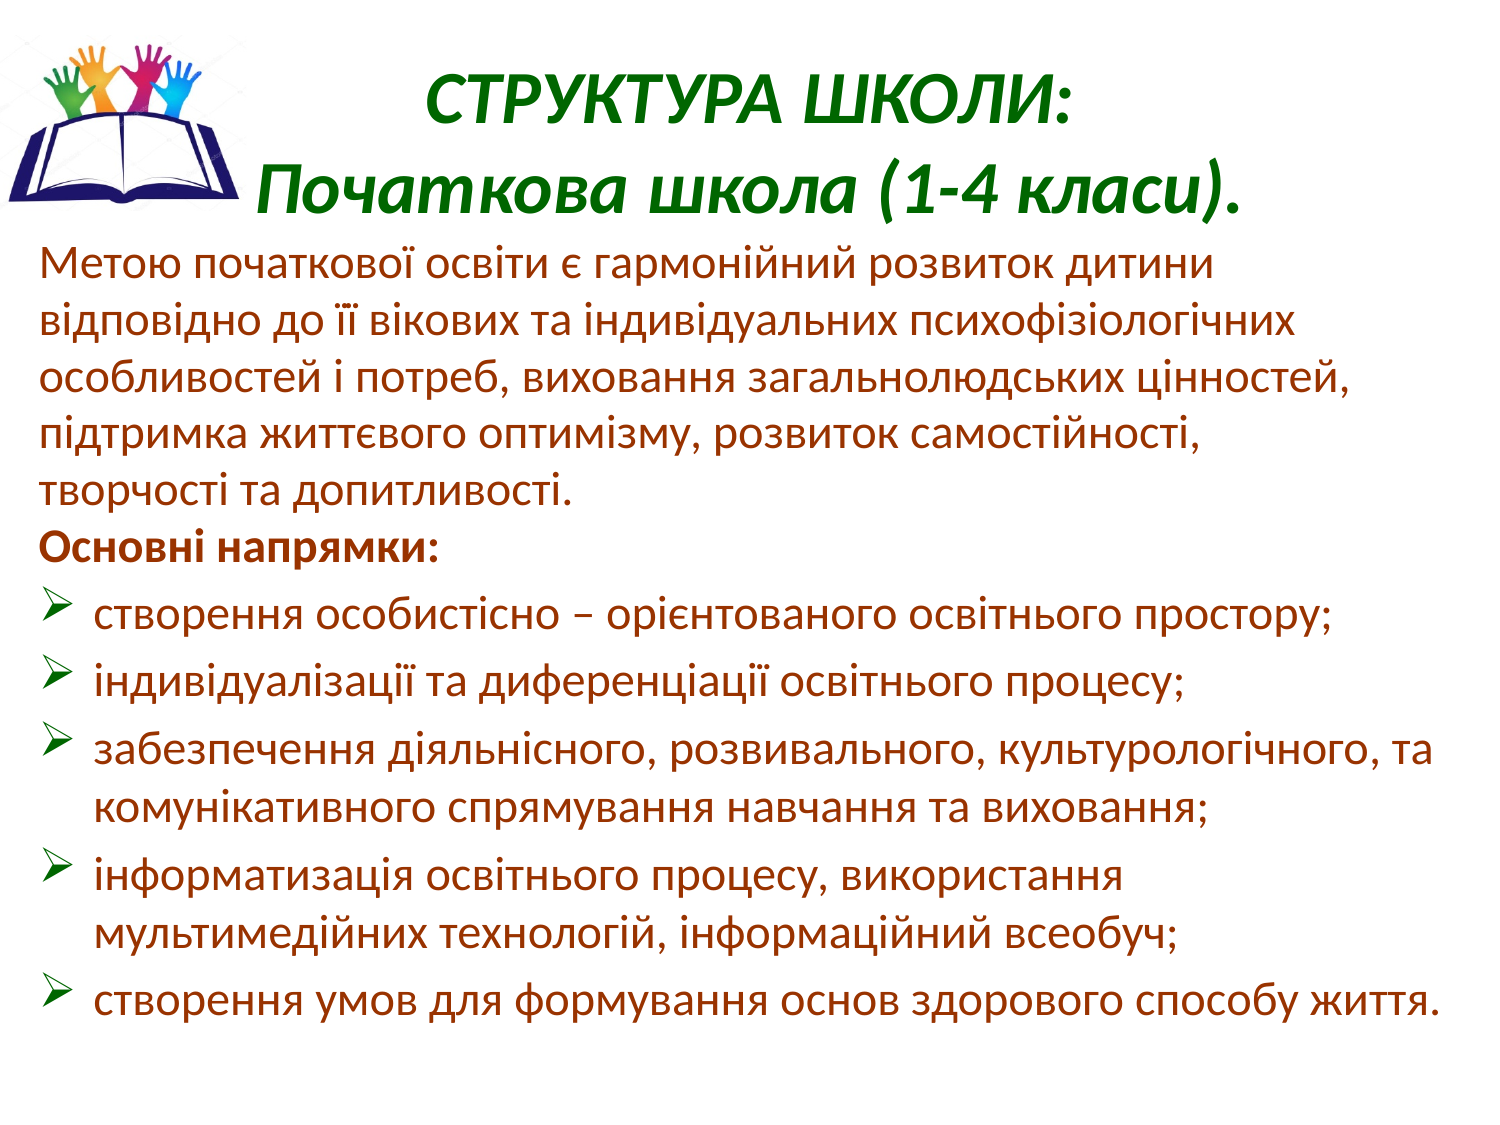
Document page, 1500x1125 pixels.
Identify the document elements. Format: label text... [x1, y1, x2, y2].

title СТРУКТУРА ШКОЛИ: Початкова школа (1-4 класи). [75, 45, 1425, 233]
picture [0, 34, 247, 212]
list Метою початкової освіти є гармонійний розвиток дитини відповідно до її вікових та індивідуальних психофізіологічних особливостей і потреб, виховання загальнолюдських цінностей, підтримка життєвого оптимізму, розвиток самостійності, творчості та допитливості. Основні напрямки: створення особистісно – орієнтованого освітнього простору; індивідуалізації та диференціації освітнього процесу; забезпечення діяльнісного, розвивального, культурологічного, та комунікативного спрямування навчання та виховання; інформатизація освітнього процесу, використання мультимедійних технологій, інформаційний всеобуч; створення умов для формування основ здорового способу життя. [23, 234, 1465, 1090]
